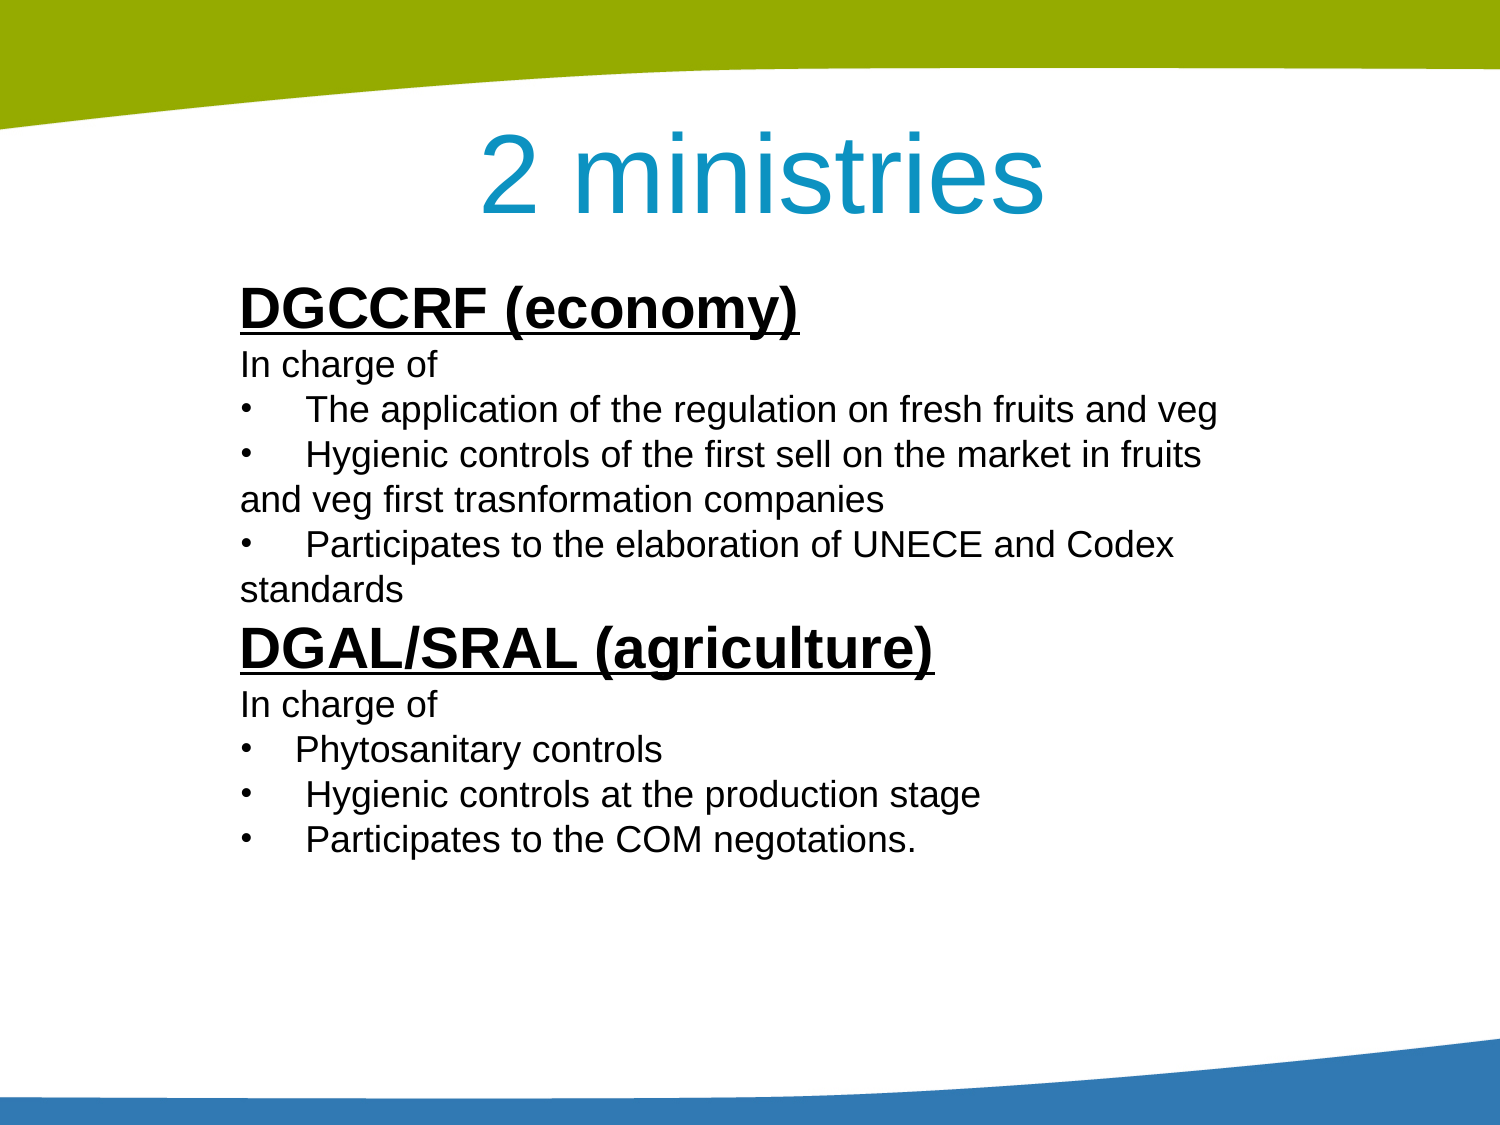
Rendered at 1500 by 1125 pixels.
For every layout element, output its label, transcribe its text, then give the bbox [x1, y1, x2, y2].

text_box DGCCRF (economy) In charge of The application of the regulation on fresh fruits and veg Hygienic controls of the first sell on the market in fruits and veg first trasnformation companies Participates to the elaboration of UNECE and Codex standards DGAL/SRAL (agriculture) In charge of Phytosanitary controls Hygienic controls at the production stage Participates to the COM negotations. [224, 262, 1275, 1026]
text_box 2 ministries [124, 74, 1400, 263]
picture [0, 0, 1500, 1125]
